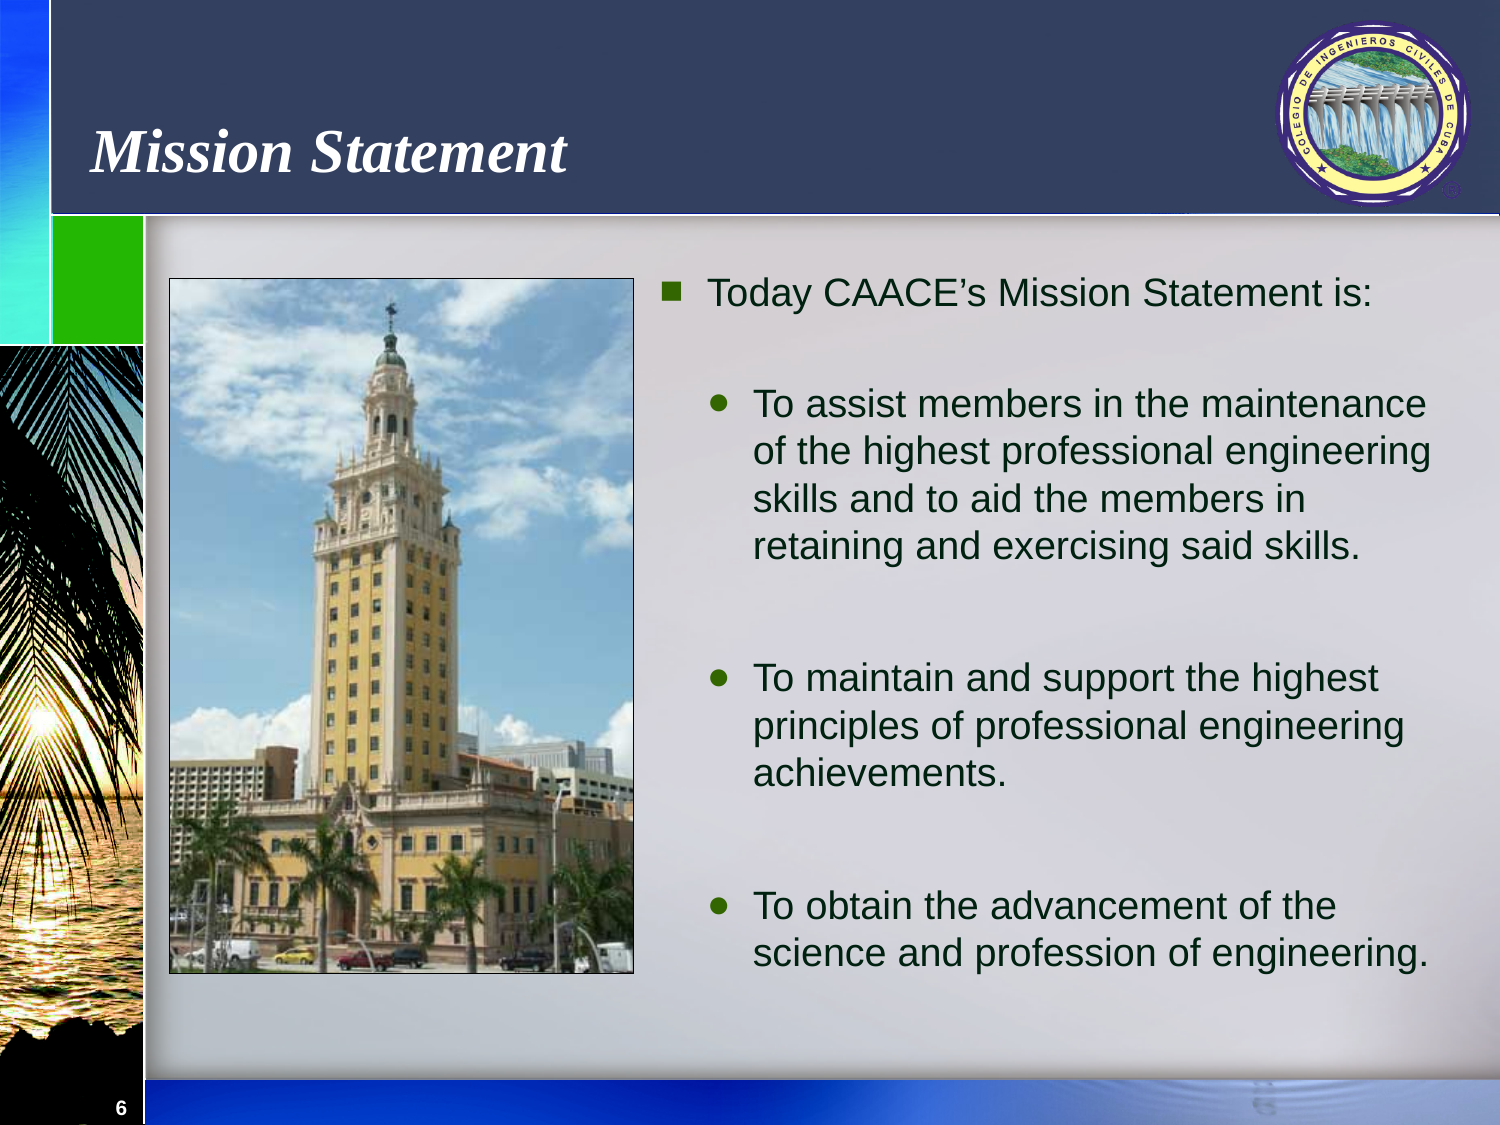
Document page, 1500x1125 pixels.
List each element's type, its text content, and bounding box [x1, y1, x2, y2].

picture [0, 0, 49, 344]
title Mission Statement [74, 100, 1476, 193]
picture [0, 0, 1500, 1125]
picture [51, 216, 143, 344]
list Today CAACE’s Mission Statement is: To assist members in the maintenance of the highest professional engineering skills and to aid the members in retaining and exercising said skills. To maintain and support the highest principles of professional engineering achievements. To obtain the advancement of the science and profession of engineering. [659, 266, 1458, 1009]
